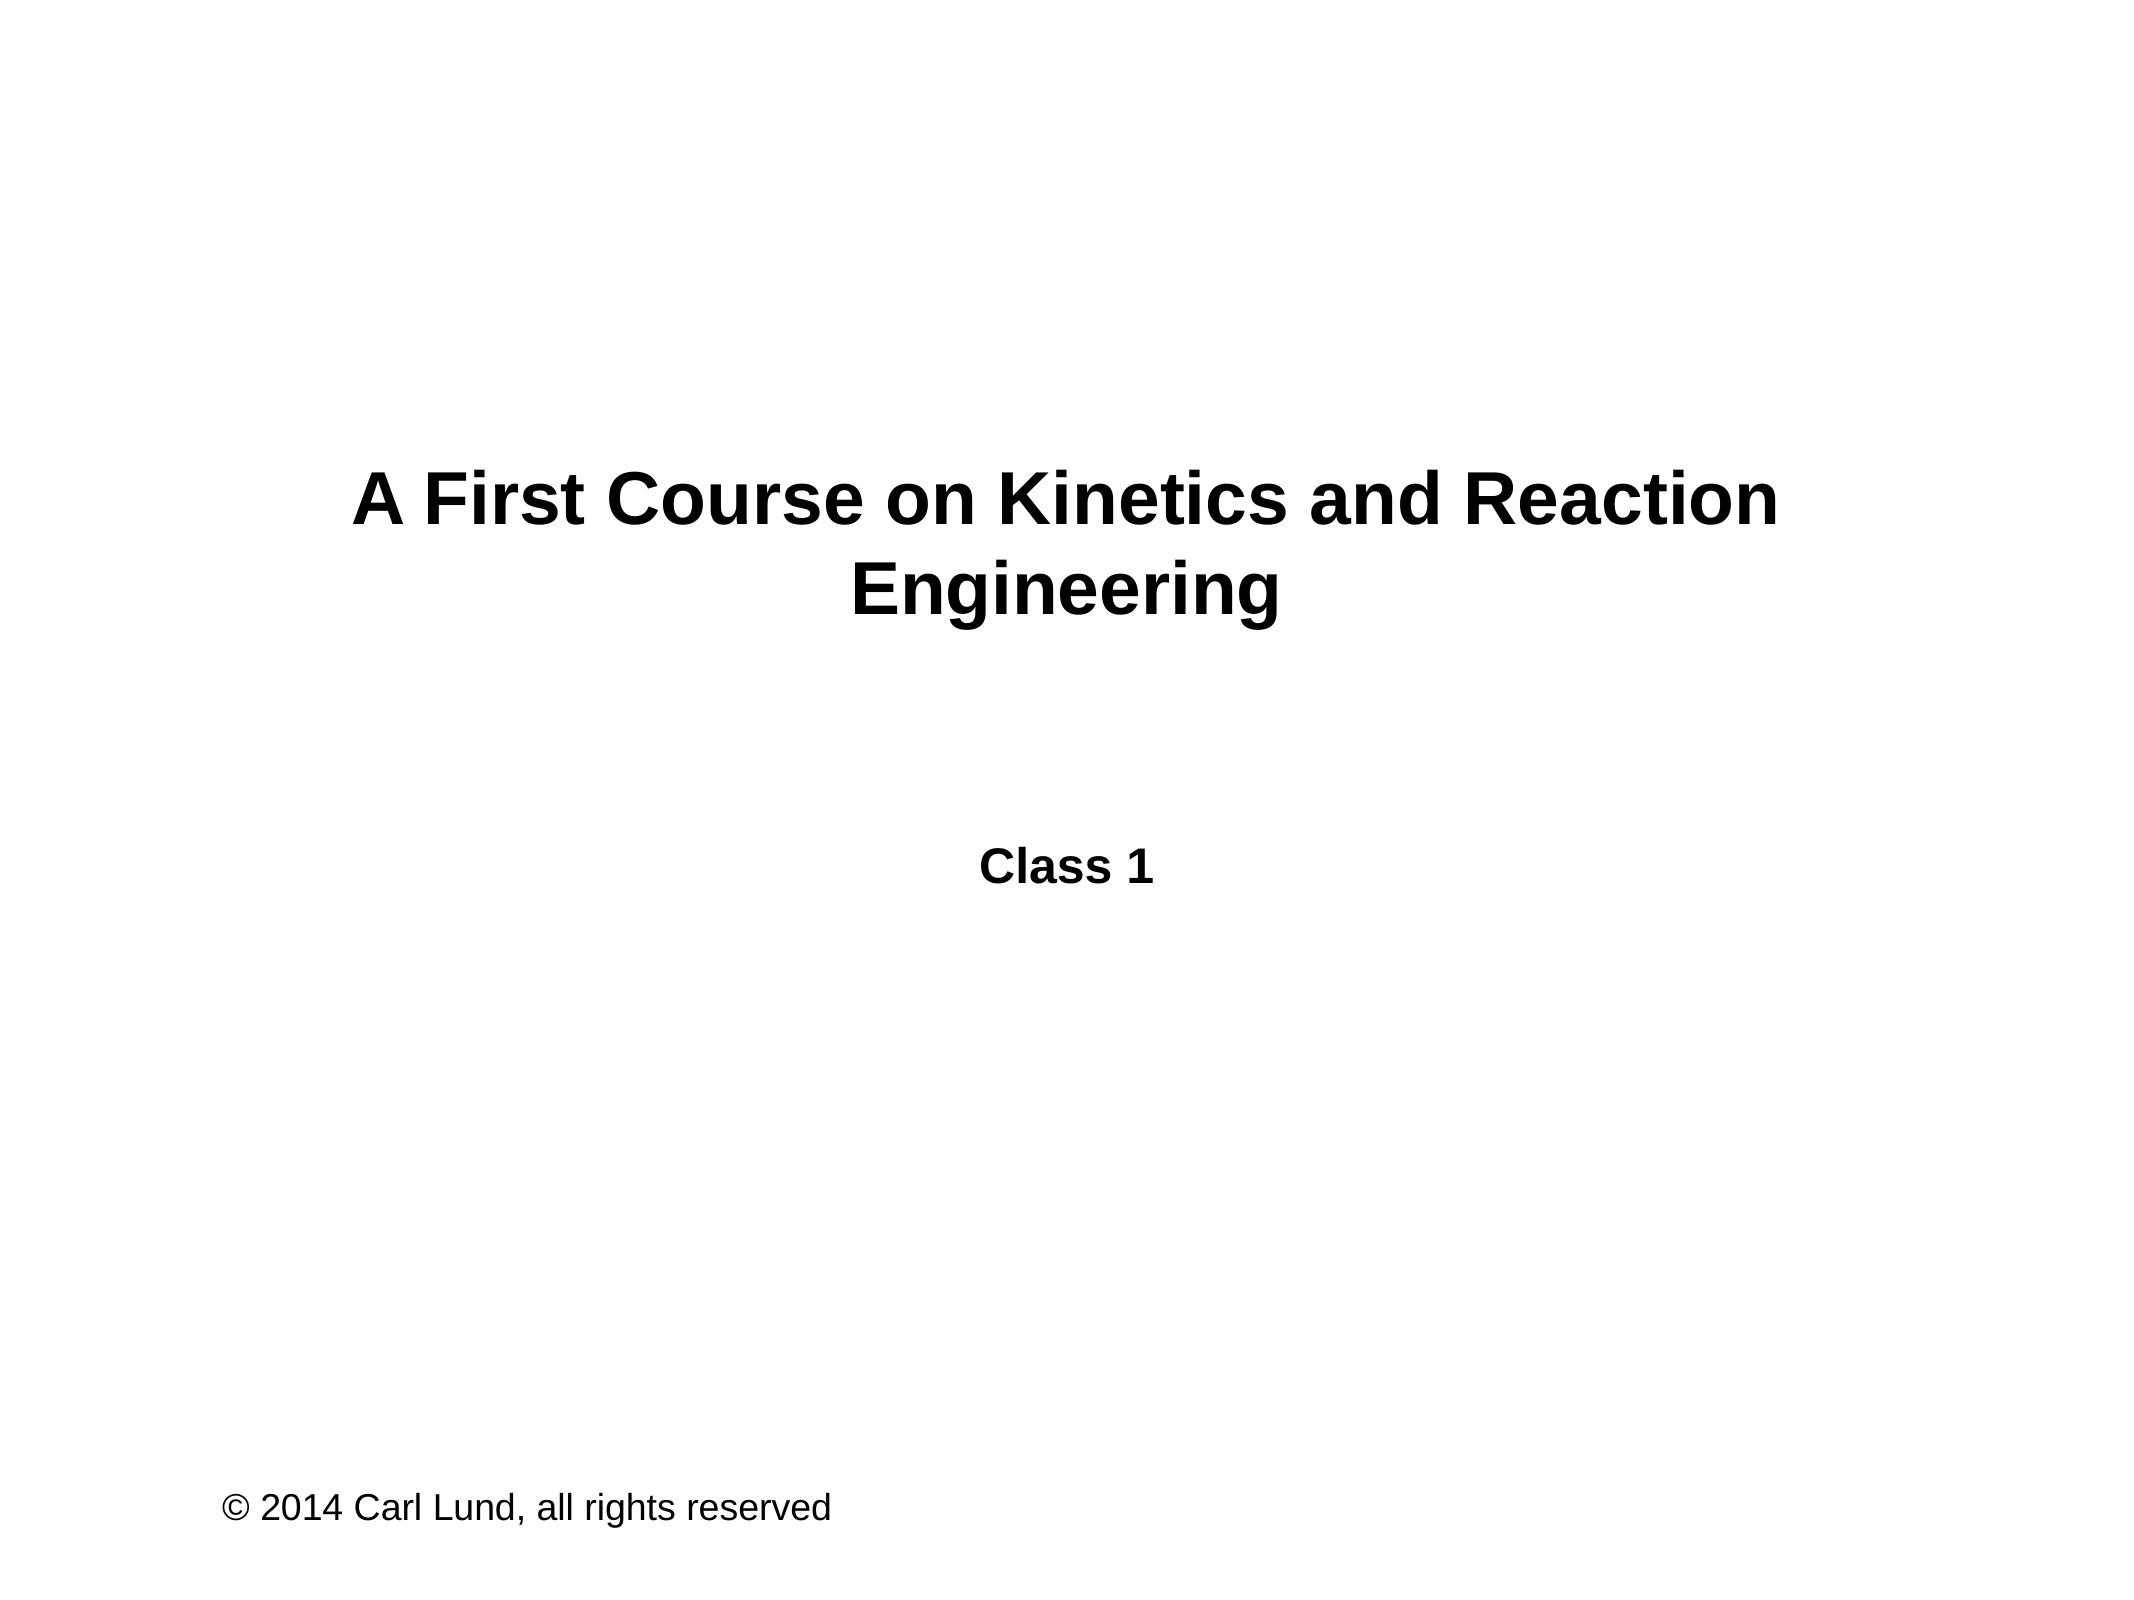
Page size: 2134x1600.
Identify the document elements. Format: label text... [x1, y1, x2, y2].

list Class 1 [208, 825, 1925, 1461]
title A First Course on Kinetics and Reaction Engineering [208, 268, 1925, 811]
